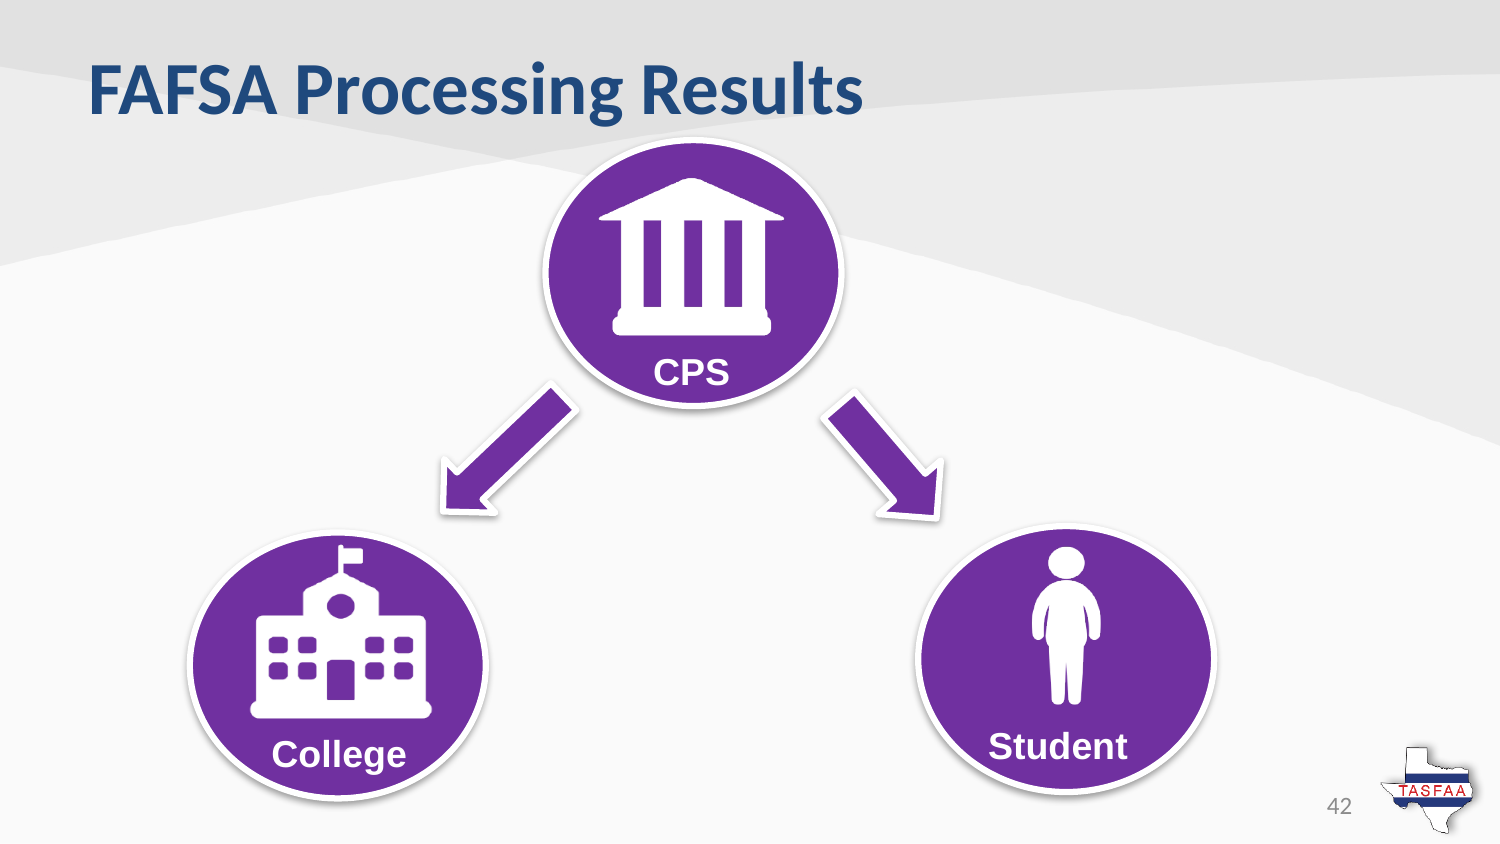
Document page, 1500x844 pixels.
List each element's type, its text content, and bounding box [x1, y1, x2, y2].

slide_number 42 [1074, 782, 1368, 827]
title FAFSA Processing Results [73, 21, 1427, 147]
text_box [189, 130, 1223, 799]
picture [0, 0, 1500, 844]
